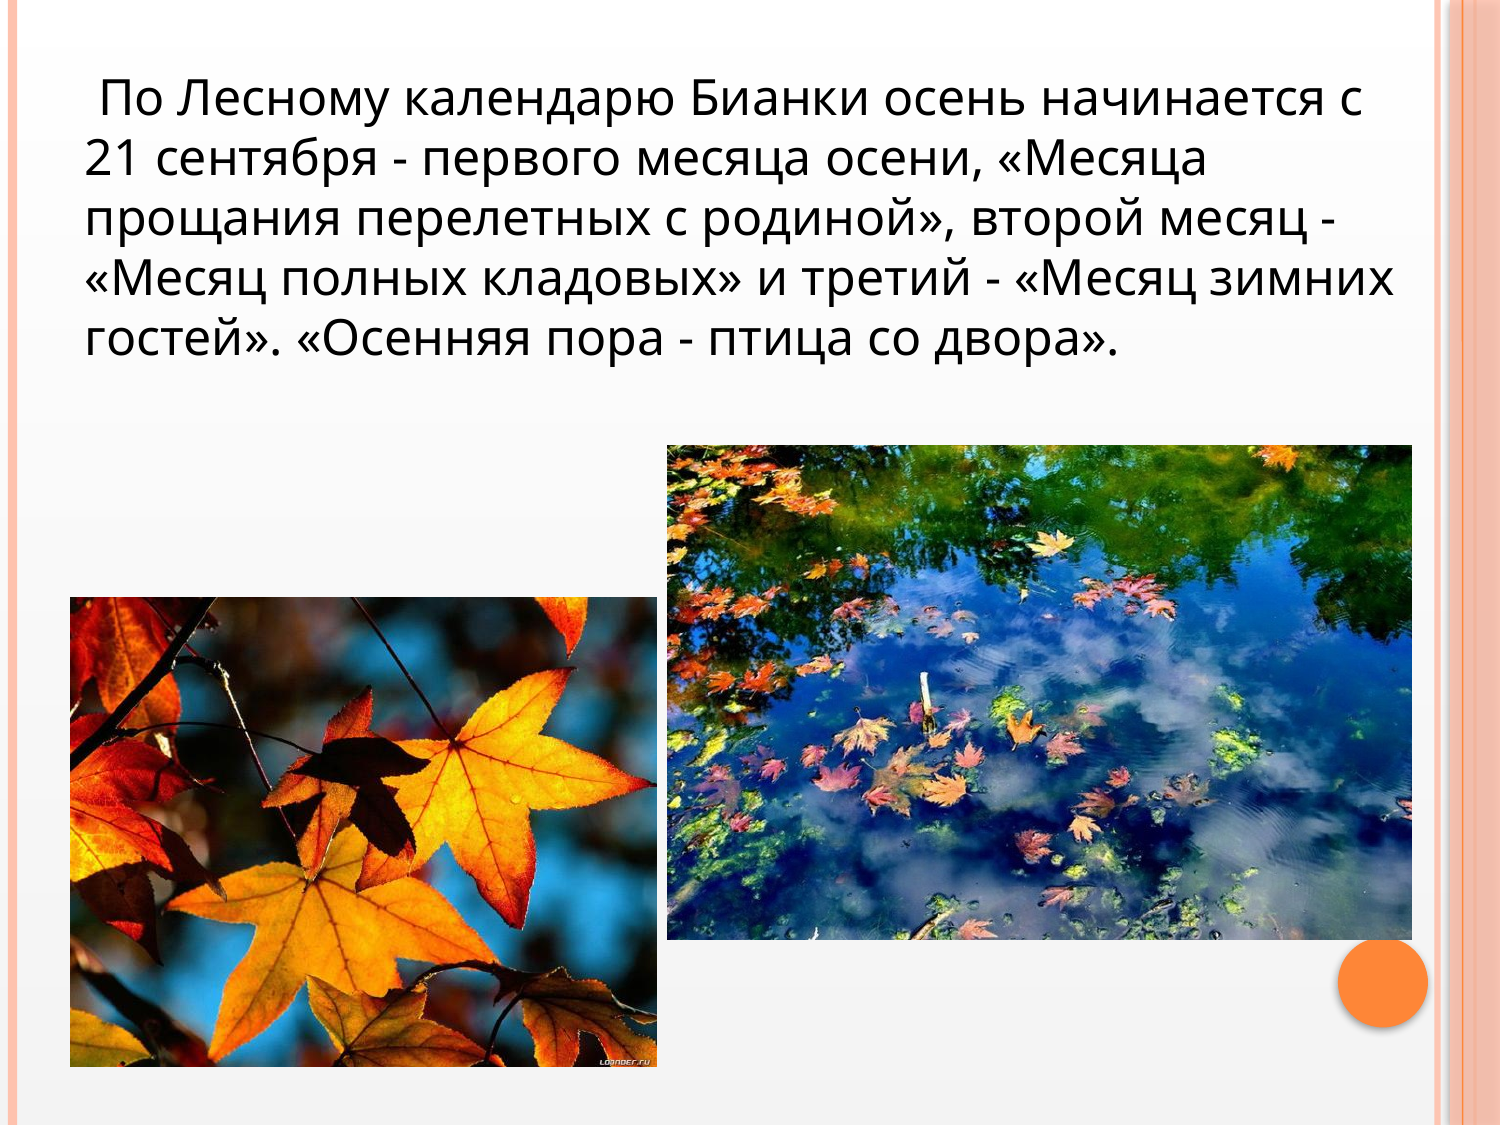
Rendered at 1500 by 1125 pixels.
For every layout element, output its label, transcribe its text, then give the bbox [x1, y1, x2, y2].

picture [69, 597, 657, 1067]
picture [667, 444, 1413, 941]
text_box По Лесному календарю Бианки осень начинается с 21 сентября - первого месяца осени, «Месяца прощания перелетных с родиной», второй месяц - «Месяц полных кладовых» и третий - «Месяц зимних гостей». «Осенняя пора - птица со двора». [70, 58, 1430, 374]
